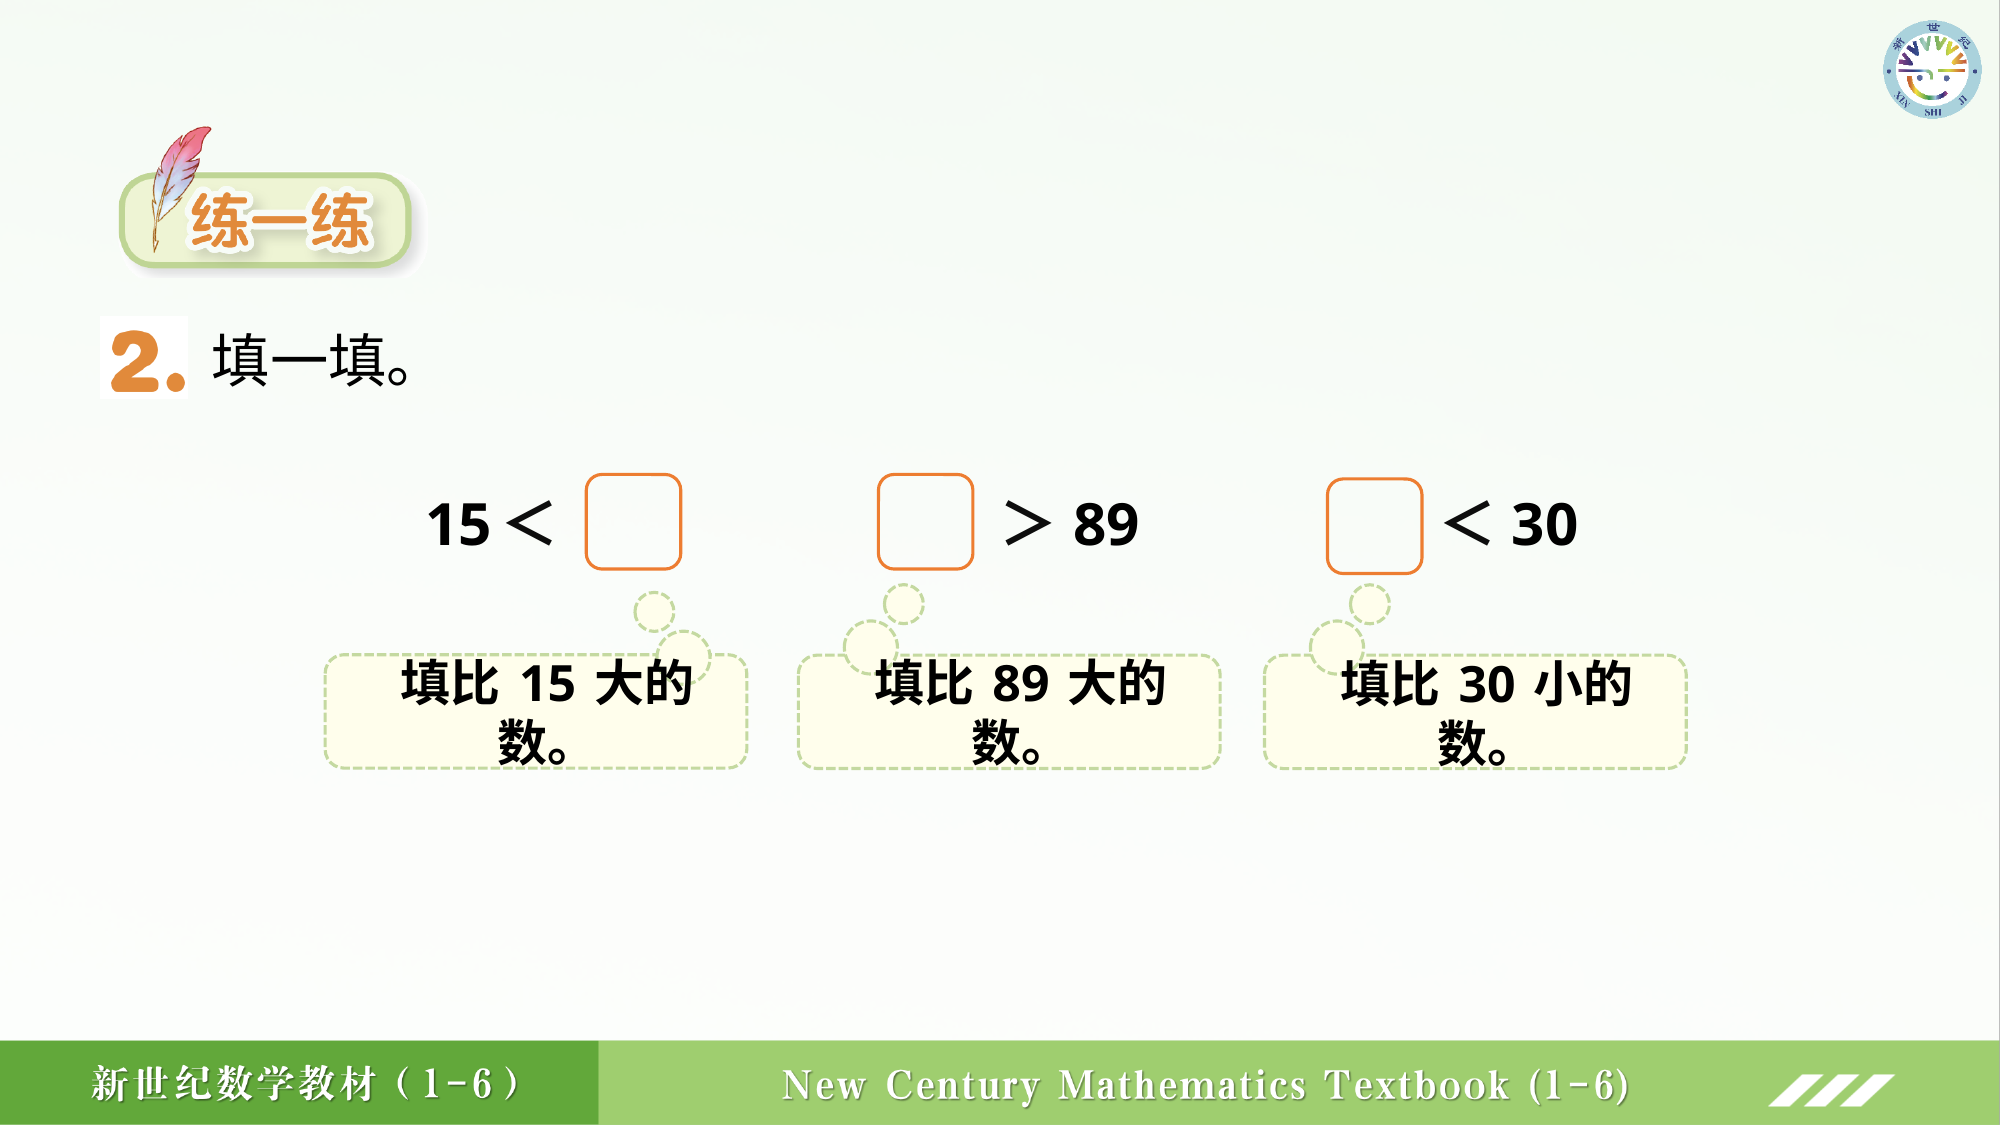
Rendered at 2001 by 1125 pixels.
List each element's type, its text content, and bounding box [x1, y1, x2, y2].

text_box ＜ [473, 479, 587, 565]
text_box 填一填。 [197, 316, 503, 402]
text_box [585, 473, 682, 571]
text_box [798, 584, 1228, 769]
text_box 89 [1041, 478, 1172, 565]
text_box ＞ [972, 479, 1041, 565]
text_box [877, 473, 972, 571]
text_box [325, 592, 755, 769]
picture [0, 0, 2000, 1125]
text_box 30 [1480, 478, 1611, 565]
text_box [1326, 477, 1422, 575]
text_box 15 [394, 478, 524, 565]
text_box ＜ [1410, 479, 1480, 565]
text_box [1264, 584, 1694, 769]
